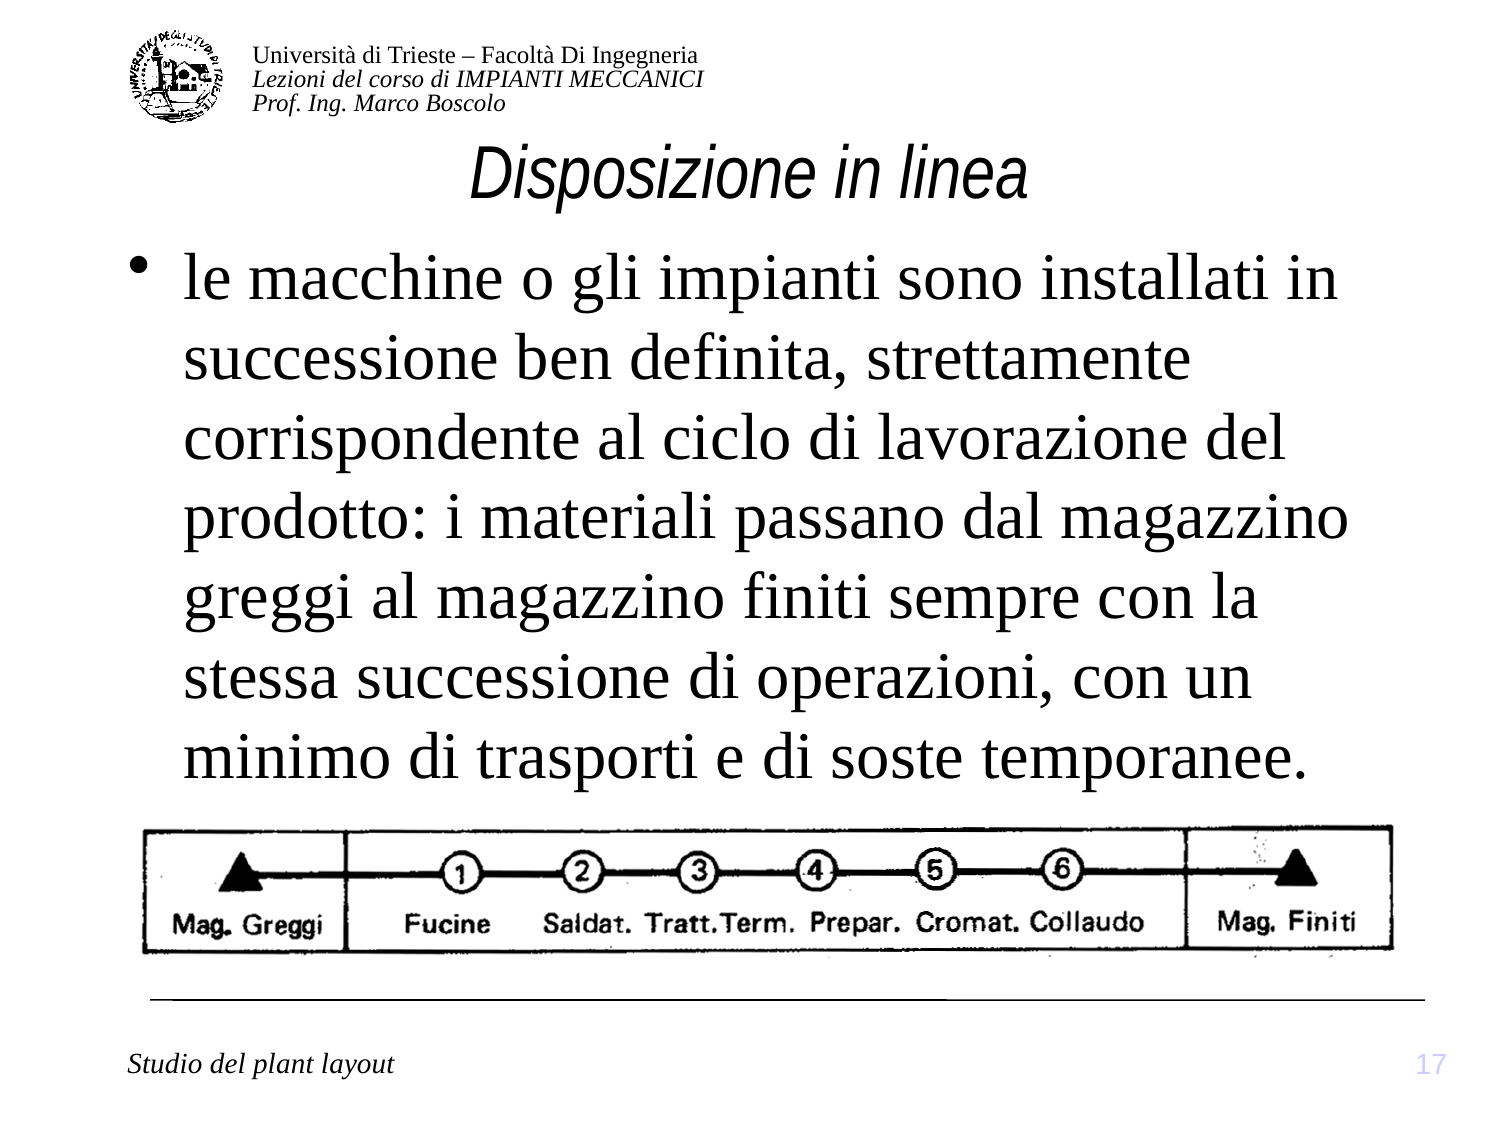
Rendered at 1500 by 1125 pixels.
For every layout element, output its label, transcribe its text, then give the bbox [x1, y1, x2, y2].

picture [137, 824, 1401, 959]
list le macchine o gli impianti sono installati in successione ben definita, strettamente corrispondente al ciclo di lavorazione del prodotto: i materiali passano dal magazzino greggi al magazzino finiti sempre con la stessa successione di operazioni, con un minimo di trasporti e di soste temporanee. [112, 224, 1388, 801]
slide_number 17 [1149, 1024, 1463, 1101]
title Disposizione in linea [112, 124, 1388, 213]
picture [125, 24, 225, 124]
